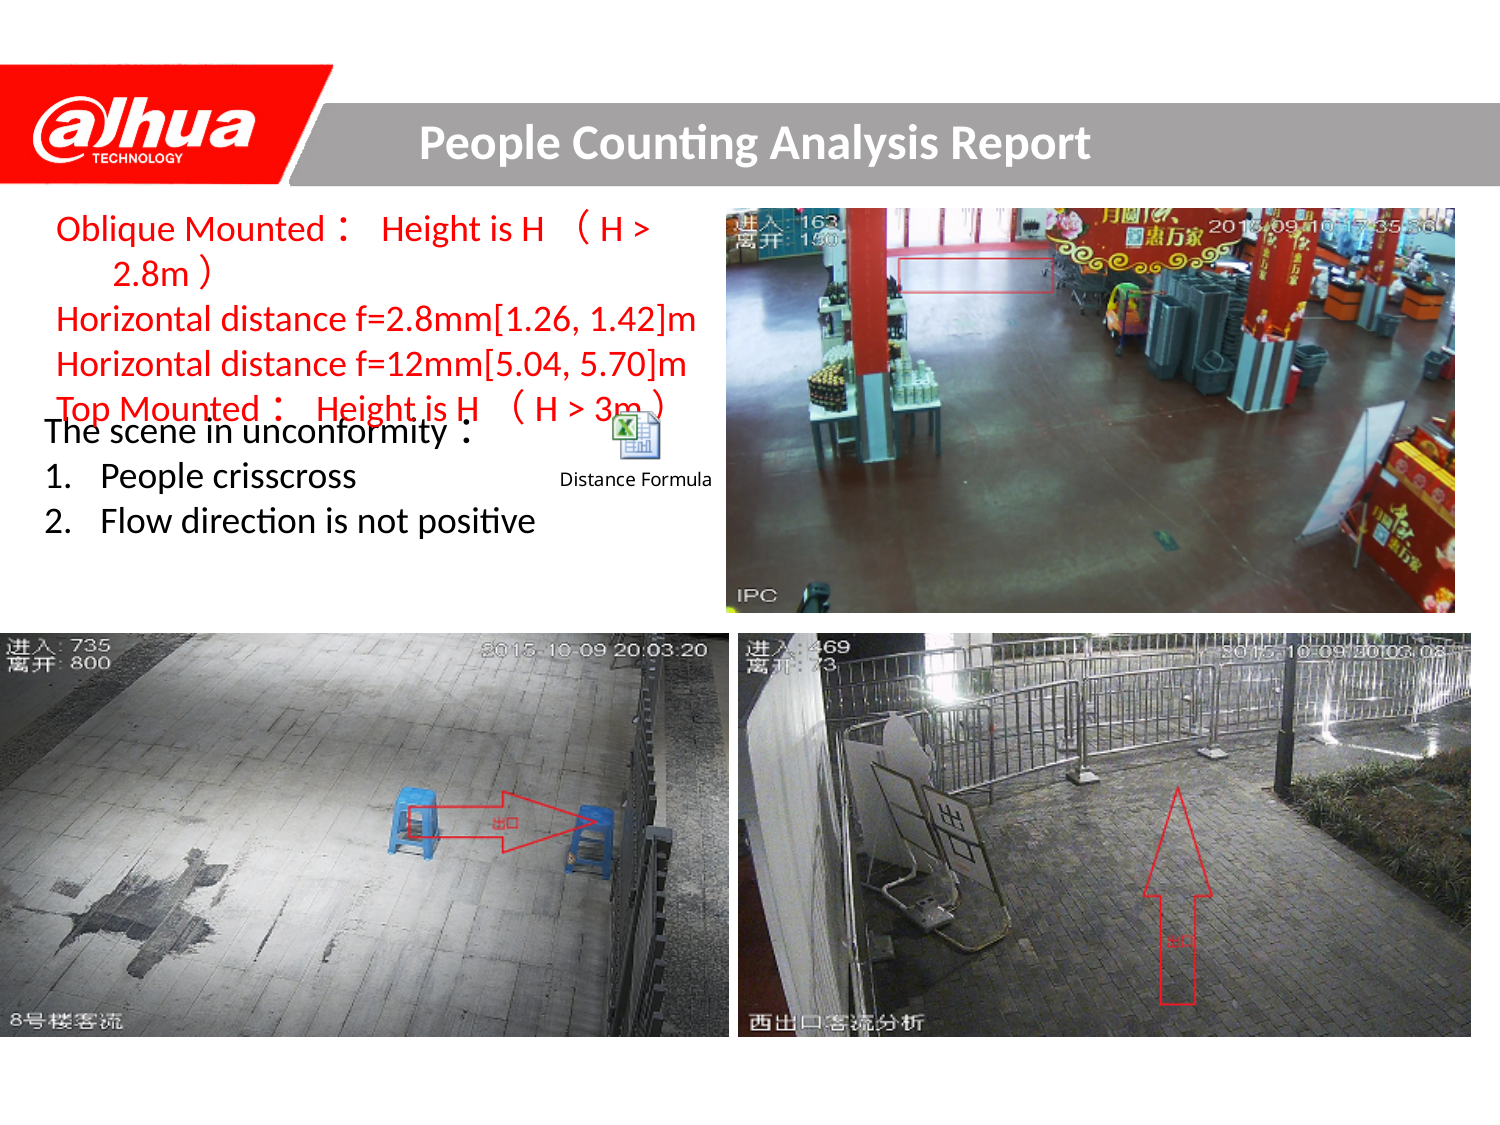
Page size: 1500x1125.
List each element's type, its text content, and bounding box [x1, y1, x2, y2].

text_box The scene in unconformity： People crisscross Flow direction is not positive [29, 398, 1306, 636]
picture [0, 0, 1500, 1123]
text_box People Counting Analysis Report [336, 101, 1176, 177]
text_box Oblique Mounted：Height is H（H > 2.8m） Horizontal distance f=2.8mm[1.26, 1.42]m Horizontal distance f=12mm[5.04, 5.70]m Top Mounted：Height is H（H > 3m） [41, 196, 792, 481]
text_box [560, 410, 712, 538]
